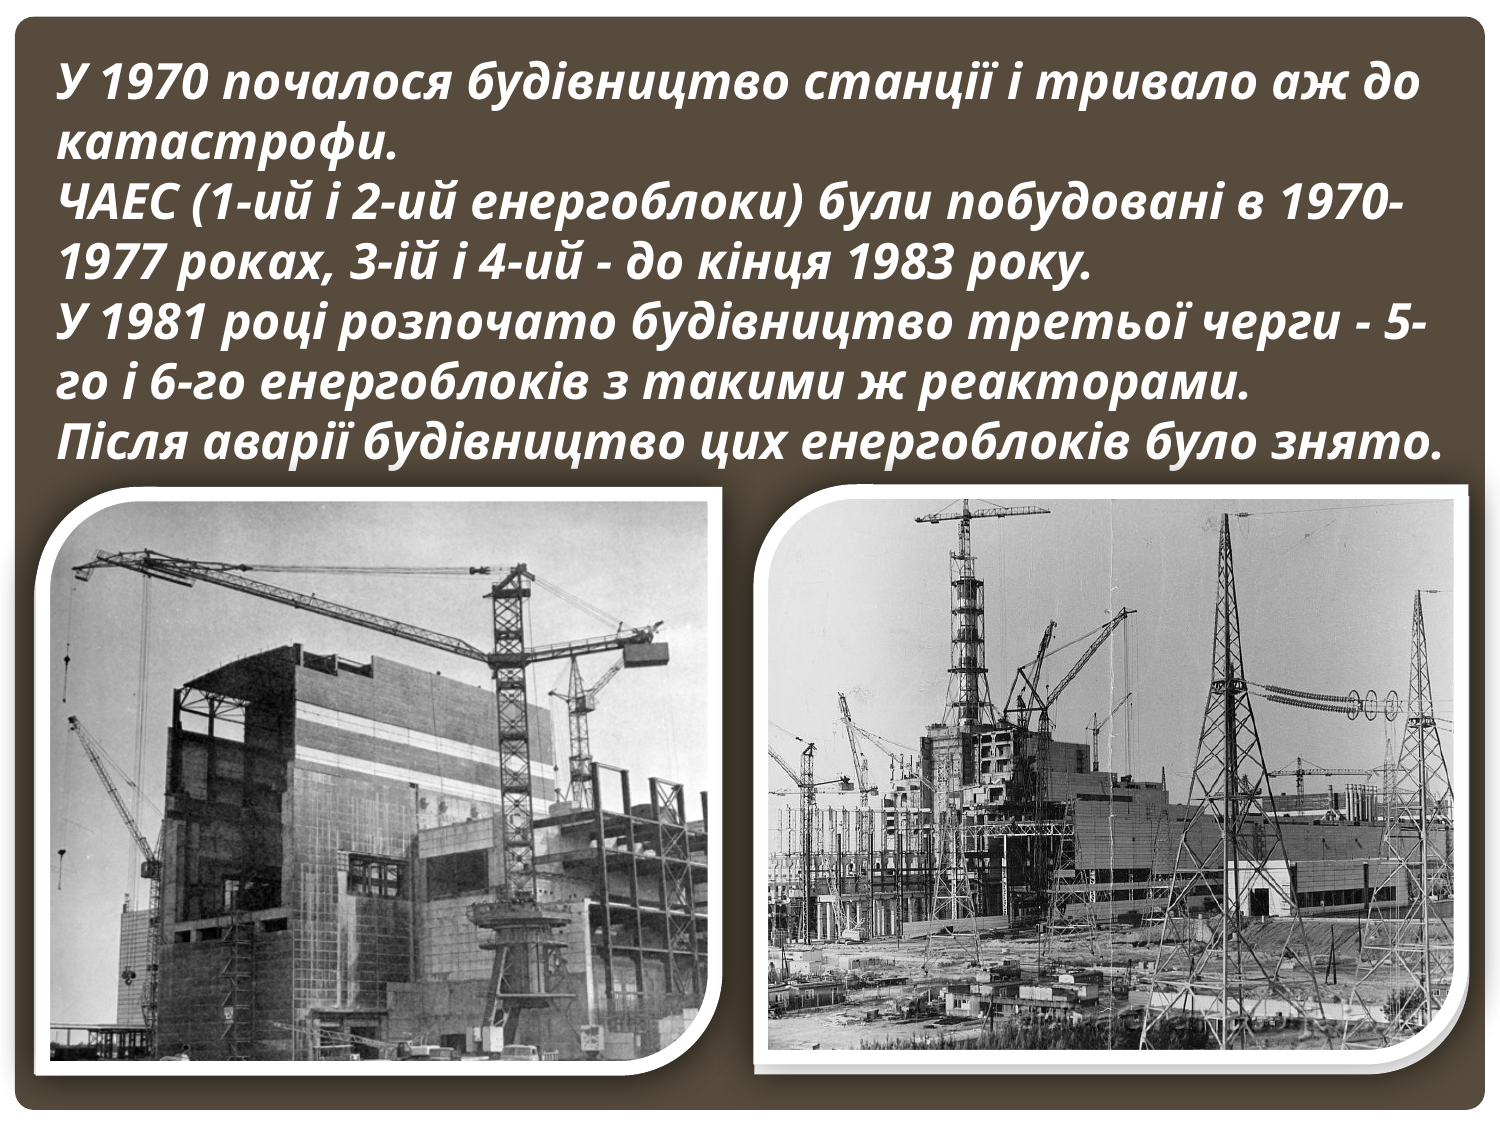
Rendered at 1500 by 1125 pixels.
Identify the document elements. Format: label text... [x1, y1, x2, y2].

picture [760, 491, 1463, 1068]
picture [41, 493, 716, 1069]
text_box У 1970 почалося будівництво станції і тривало аж до катастрофи. ЧАЕС (1-ий і 2-ий енергоблоки) були побудовані в 1970-1977 роках, 3-ій і 4-ий - до кінця 1983 року. У 1981 році розпочато будівництво третьої черги - 5-го і 6-го енергоблоків з такими ж реакторами. Після аварії будівництво цих енергоблоків було знято. [41, 42, 1483, 478]
